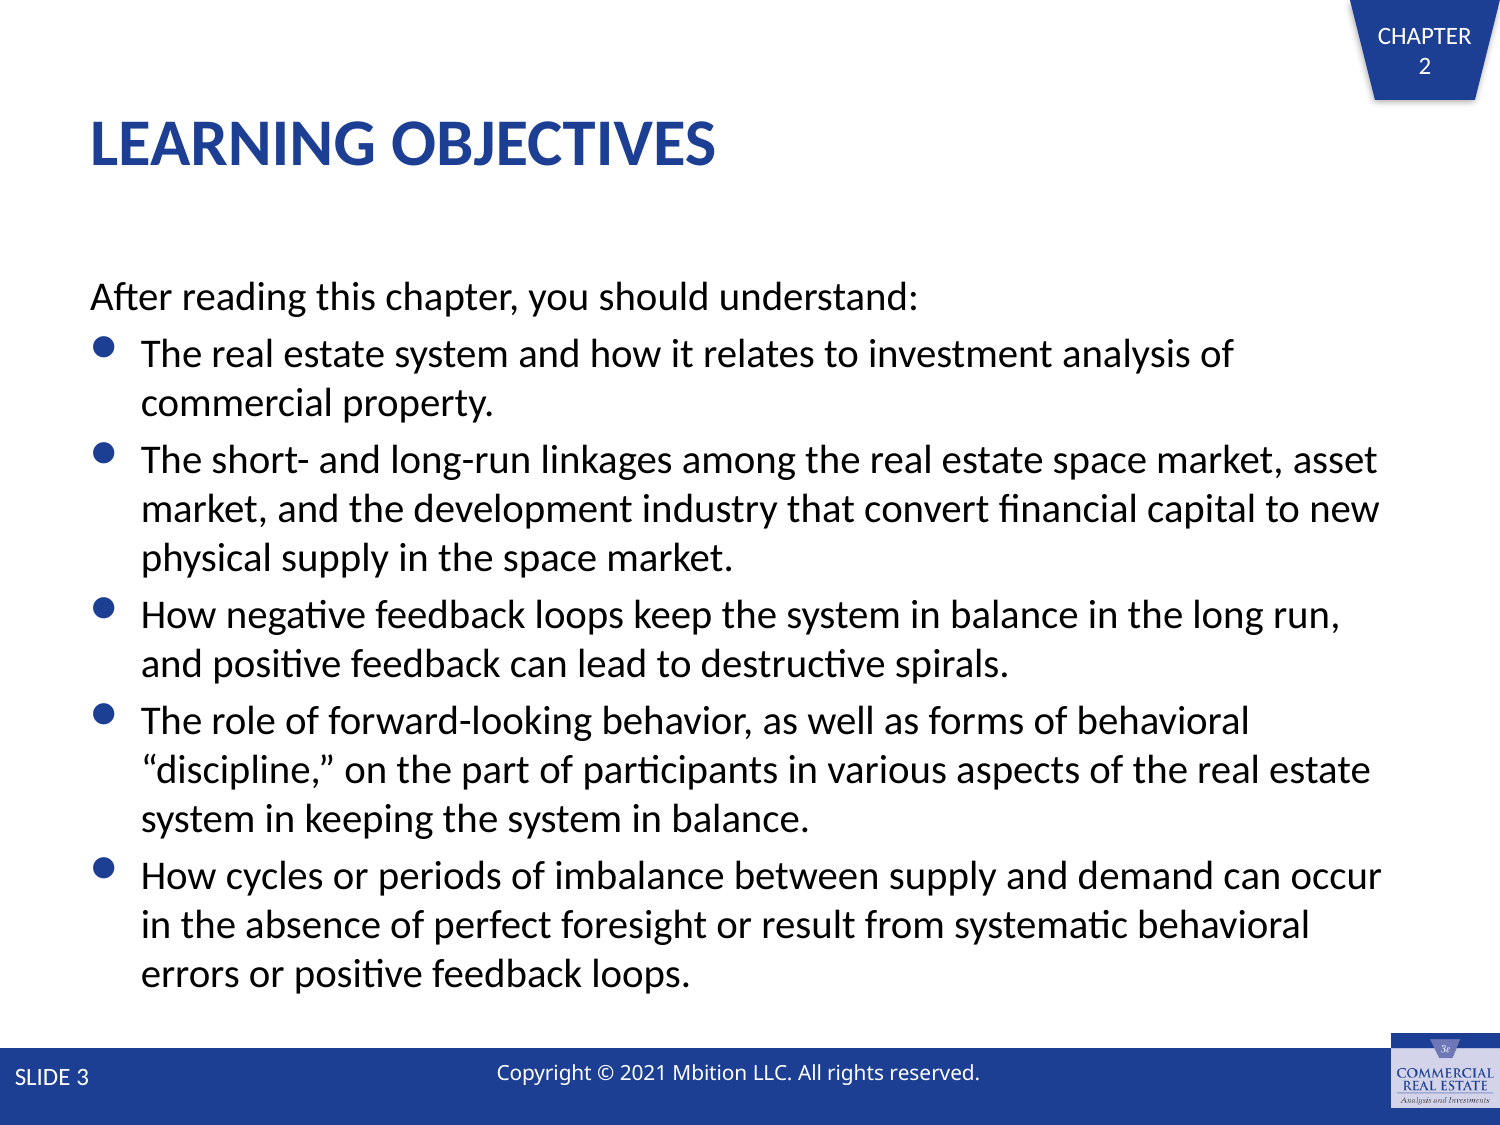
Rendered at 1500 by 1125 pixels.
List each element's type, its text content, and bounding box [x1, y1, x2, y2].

title LEARNING OBJECTIVES [75, 45, 1375, 233]
slide_number SLIDE 3 [0, 1052, 350, 1113]
picture [1391, 1033, 1500, 1108]
list After reading this chapter, you should understand: The real estate system and how it relates to investment analysis of commercial property. The short- and long-run linkages among the real estate space market, asset market, and the development industry that convert financial capital to new physical supply in the space market. How negative feedback loops keep the system in balance in the long run, and positive feedback can lead to destructive spirals. The role of forward-looking behavior, as well as forms of behavioral “discipline,” on the part of participants in various aspects of the real estate system in keeping the system in balance. How cycles or periods of imbalance between supply and demand can occur in the absence of perfect foresight or result from systematic behavioral errors or positive feedback loops. [75, 262, 1425, 1005]
